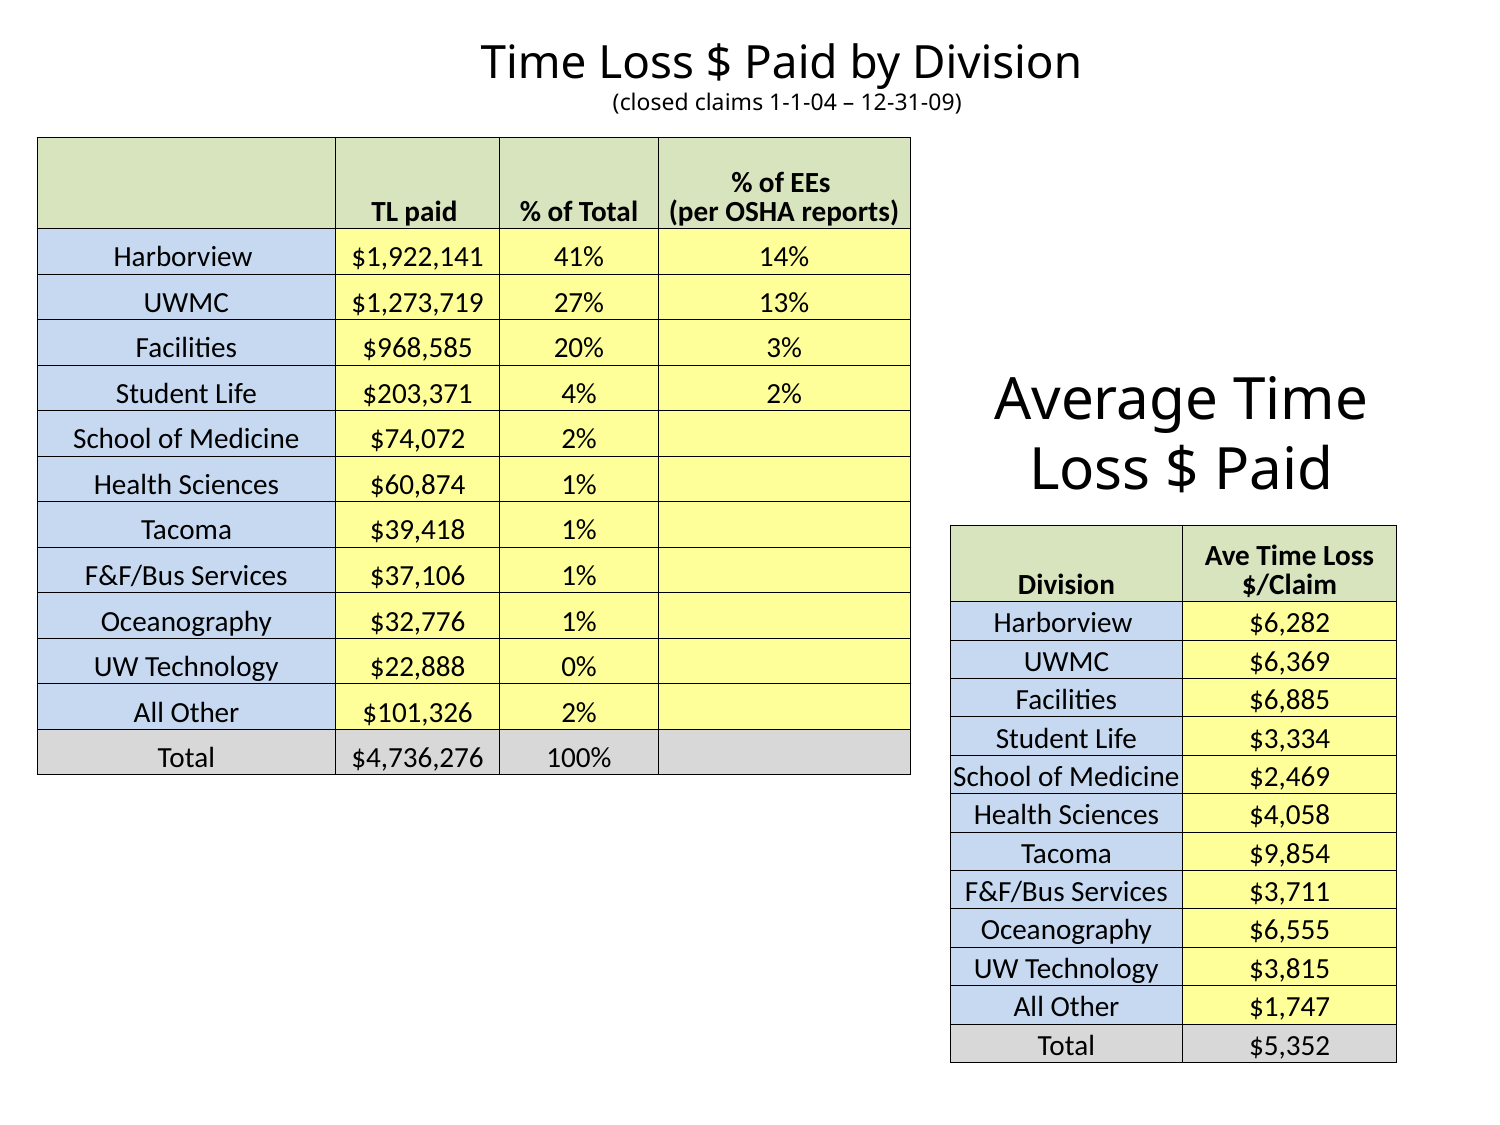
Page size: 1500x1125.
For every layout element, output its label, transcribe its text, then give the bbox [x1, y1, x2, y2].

table_cell [659, 639, 910, 683]
table_cell F&F/Bus Services [951, 871, 1182, 908]
table_cell $968,585 [336, 320, 499, 365]
table_cell [659, 593, 910, 638]
table_cell $6,369 [1183, 641, 1396, 678]
table_cell $6,282 [1183, 602, 1396, 640]
table_cell 13% [659, 275, 910, 319]
table_header TL paid [336, 138, 499, 228]
table_cell All Other [38, 684, 335, 729]
table_cell $5,352 [1183, 1025, 1396, 1062]
table_cell $3,815 [1183, 948, 1396, 985]
table_cell $1,922,141 [336, 229, 499, 274]
table_cell [659, 502, 910, 547]
table_cell Facilities [38, 320, 335, 365]
title Time Loss $ Paid by Division (closed claims 1-1-04 – 12-31-09) [275, 24, 1300, 150]
table_cell [659, 684, 910, 729]
table_cell $1,747 [1183, 986, 1396, 1024]
table_cell 1% [500, 548, 658, 592]
table_cell 1% [500, 457, 658, 501]
table_cell $101,326 [336, 684, 499, 729]
table_cell Total [951, 1025, 1182, 1062]
table_cell All Other [951, 986, 1182, 1024]
table_cell Health Sciences [38, 457, 335, 501]
table_cell Oceanography [951, 909, 1182, 947]
table_cell Total [38, 730, 335, 774]
table_cell 2% [500, 684, 658, 729]
table_header % of Total [500, 138, 658, 228]
table_cell $9,854 [1183, 833, 1396, 870]
table_cell $6,555 [1183, 909, 1396, 947]
text_box Average Time Loss $ Paid [937, 337, 1425, 525]
table_cell $4,736,276 [336, 730, 499, 774]
table_cell $3,334 [1183, 717, 1396, 755]
table_cell $6,885 [1183, 679, 1396, 716]
table_cell UW Technology [951, 948, 1182, 985]
table_cell UWMC [951, 641, 1182, 678]
table_cell $1,273,719 [336, 275, 499, 319]
table_cell 2% [659, 366, 910, 410]
table_cell $2,469 [1183, 756, 1396, 793]
table_cell $37,106 [336, 548, 499, 592]
table_cell $60,874 [336, 457, 499, 501]
table_cell UWMC [38, 275, 335, 319]
table_cell 14% [659, 229, 910, 274]
table_cell Student Life [38, 366, 335, 410]
table_header Ave Time Loss $/Claim [1183, 526, 1396, 601]
table_cell Student Life [951, 717, 1182, 755]
table_cell [659, 457, 910, 501]
table_cell 20% [500, 320, 658, 365]
table_cell Oceanography [38, 593, 335, 638]
table_header Division [951, 526, 1182, 601]
table_cell 4% [500, 366, 658, 410]
table_cell School of Medicine [951, 756, 1182, 793]
table_cell Facilities [951, 679, 1182, 716]
table_header % of EEs (per OSHA reports) [659, 138, 910, 228]
table_cell 100% [500, 730, 658, 774]
table_cell $203,371 [336, 366, 499, 410]
table_cell $3,711 [1183, 871, 1396, 908]
table_cell 1% [500, 593, 658, 638]
table_cell 1% [500, 502, 658, 547]
table_cell Tacoma [38, 502, 335, 547]
table_cell School of Medicine [38, 411, 335, 456]
table_cell $39,418 [336, 502, 499, 547]
table_cell Harborview [38, 229, 335, 274]
table_cell [659, 730, 910, 774]
table_cell Harborview [951, 602, 1182, 640]
table_header [38, 138, 335, 228]
table_cell Tacoma [951, 833, 1182, 870]
table_cell $22,888 [336, 639, 499, 683]
table_cell UW Technology [38, 639, 335, 683]
table_cell [659, 548, 910, 592]
table_cell F&F/Bus Services [38, 548, 335, 592]
table_cell $74,072 [336, 411, 499, 456]
table_cell 3% [659, 320, 910, 365]
table_cell 41% [500, 229, 658, 274]
table_cell $32,776 [336, 593, 499, 638]
table_cell $4,058 [1183, 794, 1396, 832]
table_cell Health Sciences [951, 794, 1182, 832]
table_cell 2% [500, 411, 658, 456]
table_cell 27% [500, 275, 658, 319]
table_cell [659, 411, 910, 456]
table_cell 0% [500, 639, 658, 683]
